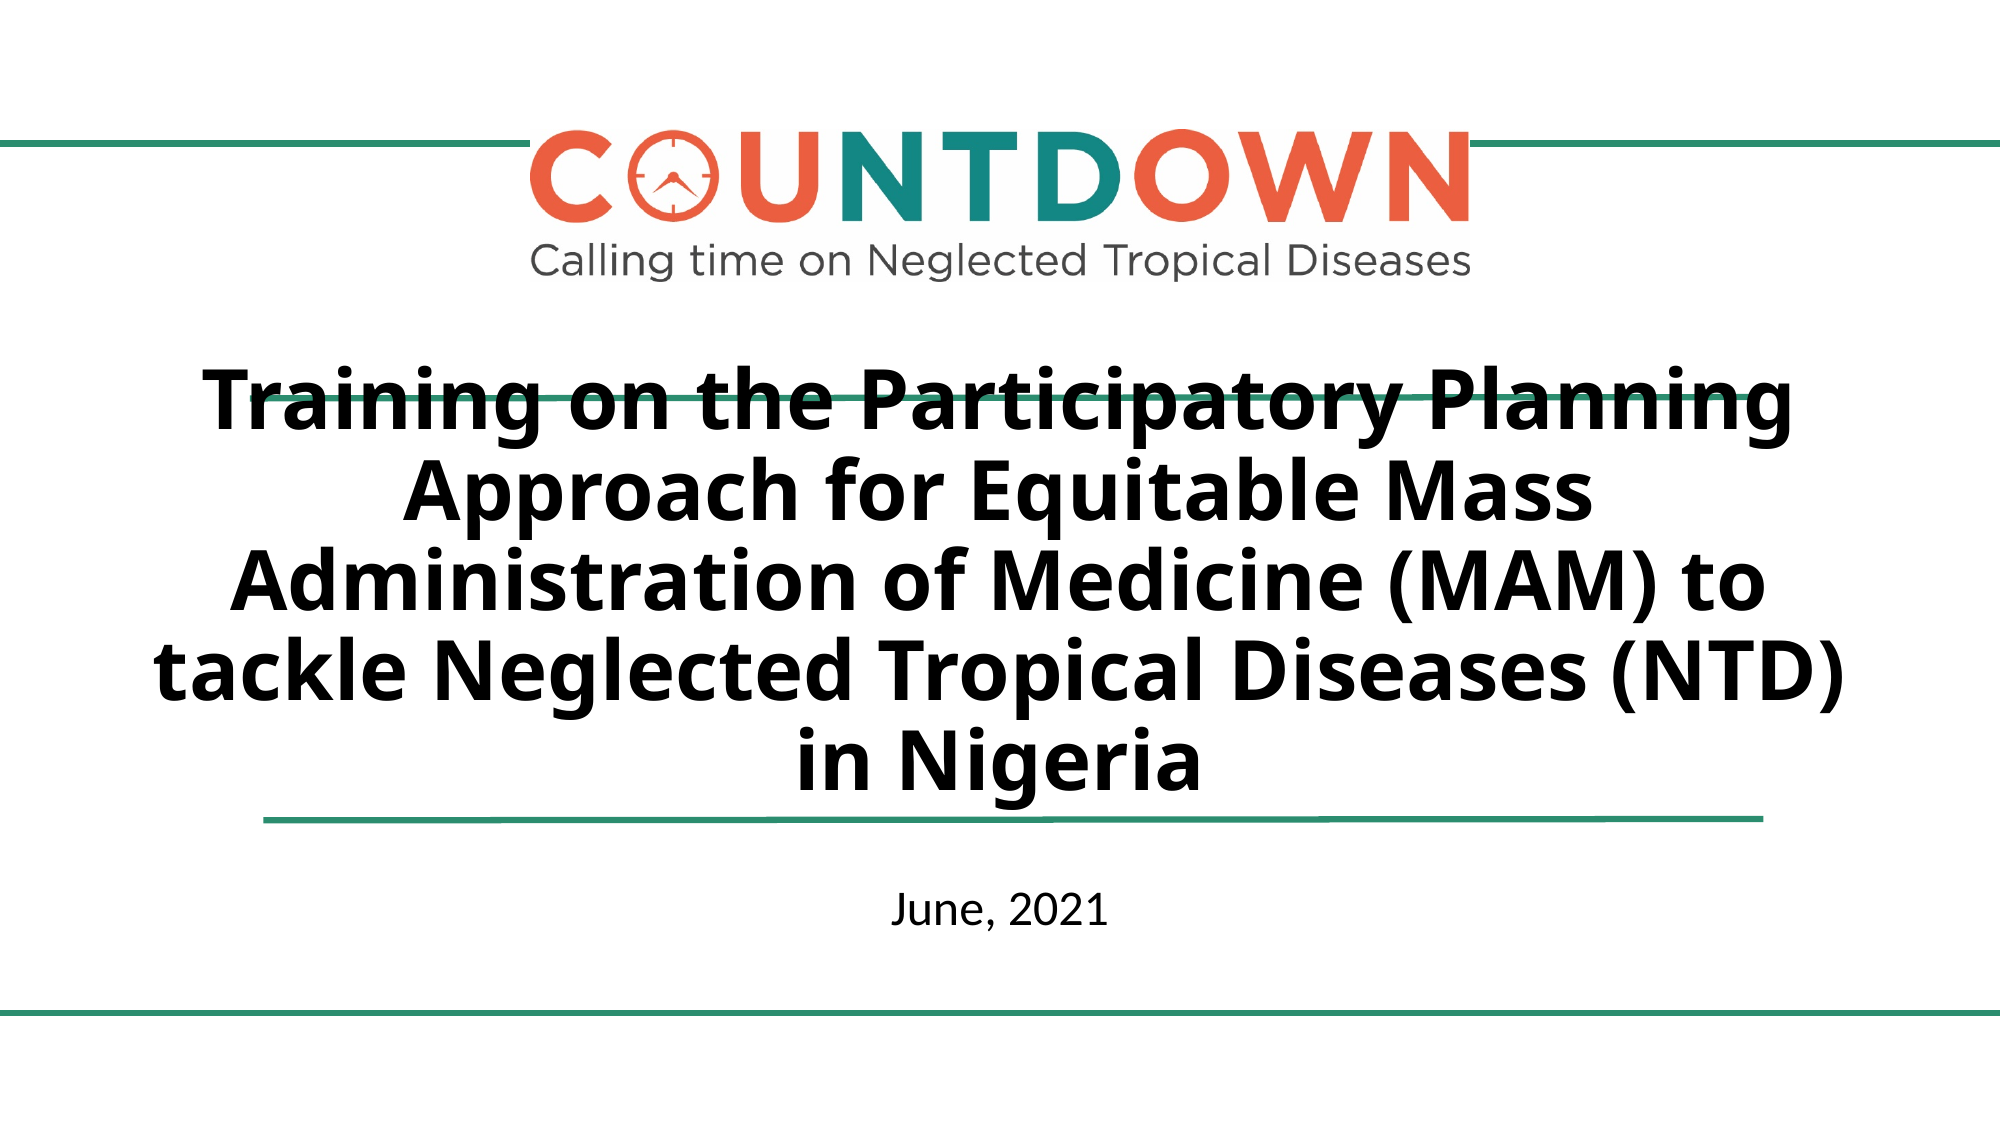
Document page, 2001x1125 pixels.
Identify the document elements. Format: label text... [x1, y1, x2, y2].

title Training on the Participatory Planning Approach for Equitable Mass Administration of Medicine (MAM) to tackle Neglected Tropical Diseases (NTD) in Nigeria [94, 350, 1906, 817]
picture [530, 129, 1470, 282]
subtitle June, 2021 [248, 875, 1752, 991]
